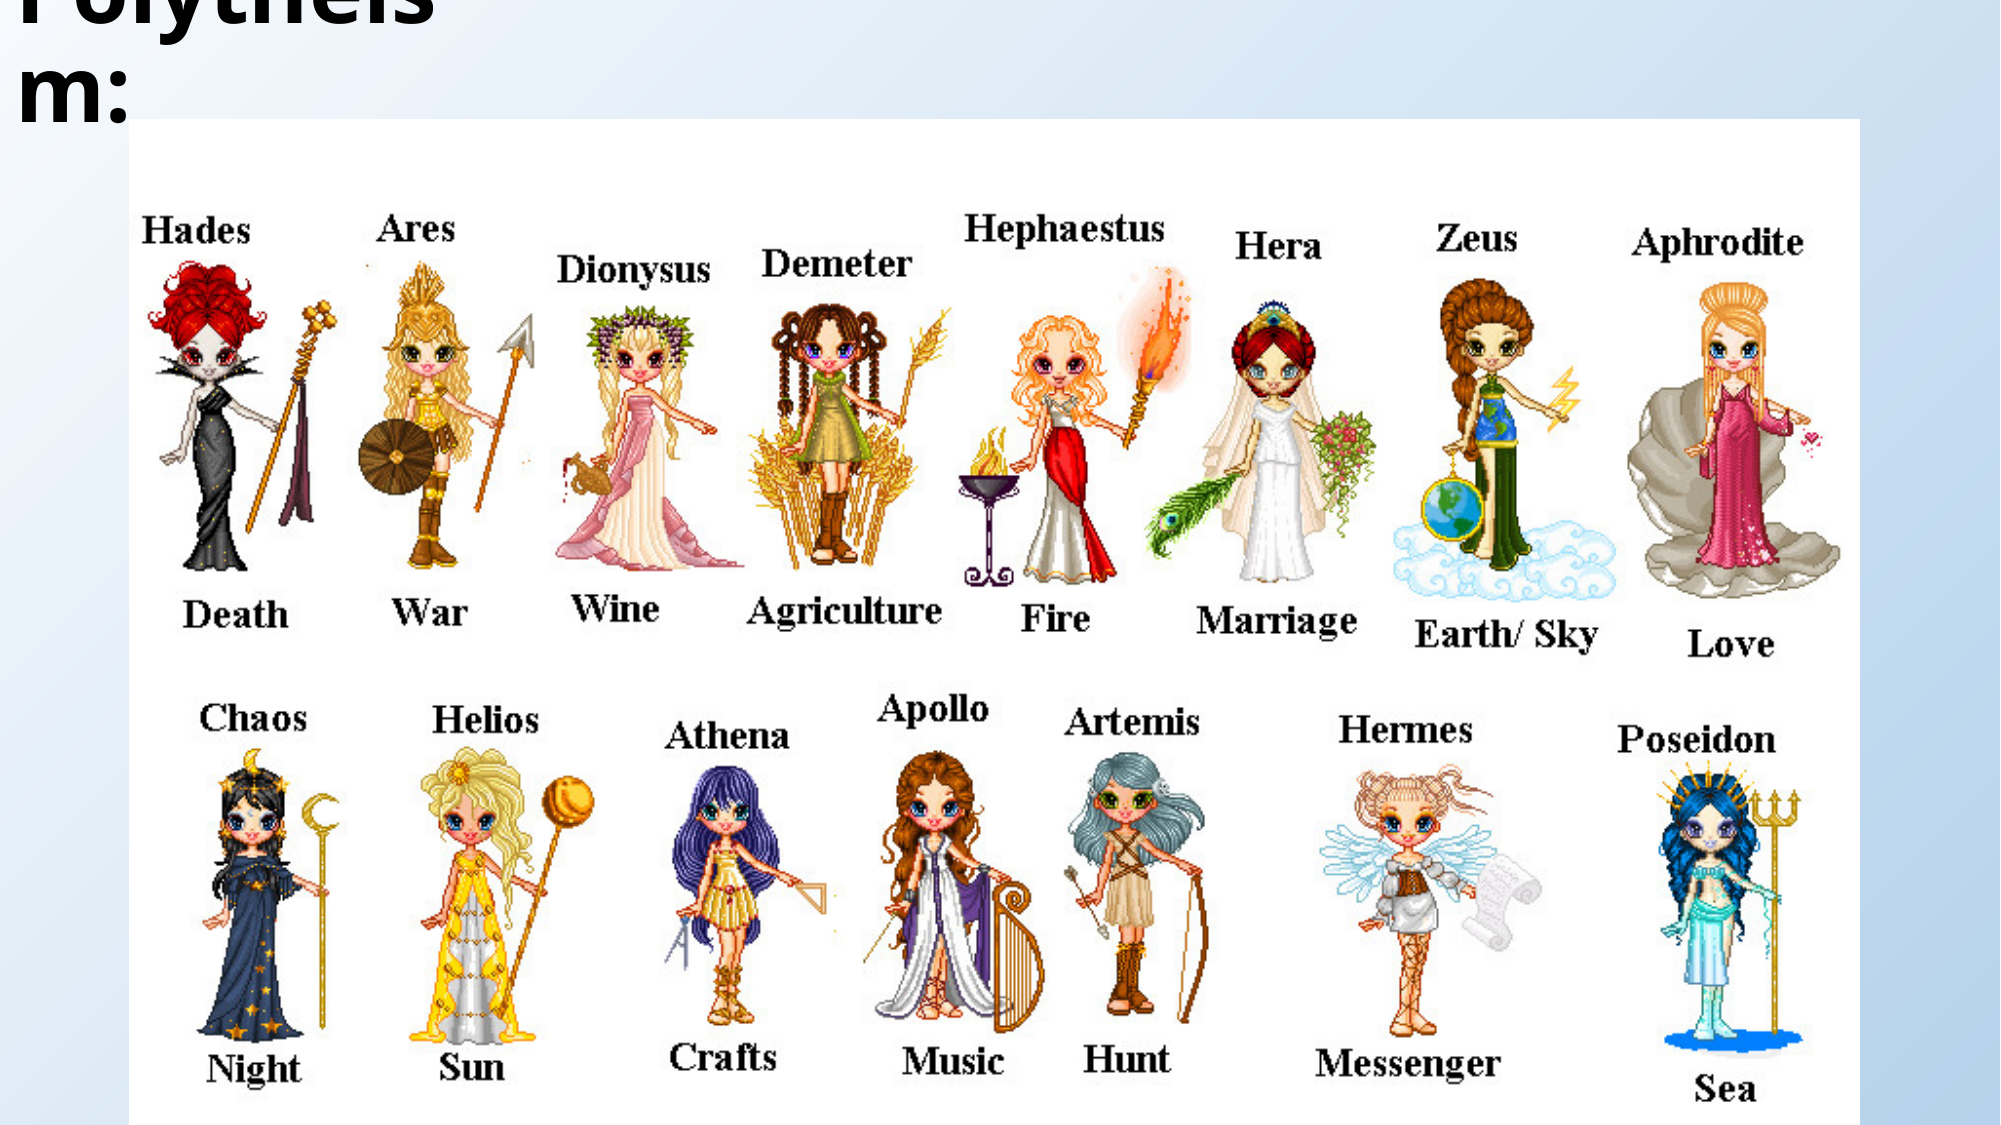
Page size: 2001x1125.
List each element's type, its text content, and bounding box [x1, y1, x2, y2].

title Polytheism: [0, 0, 525, 120]
picture [129, 119, 1860, 1125]
